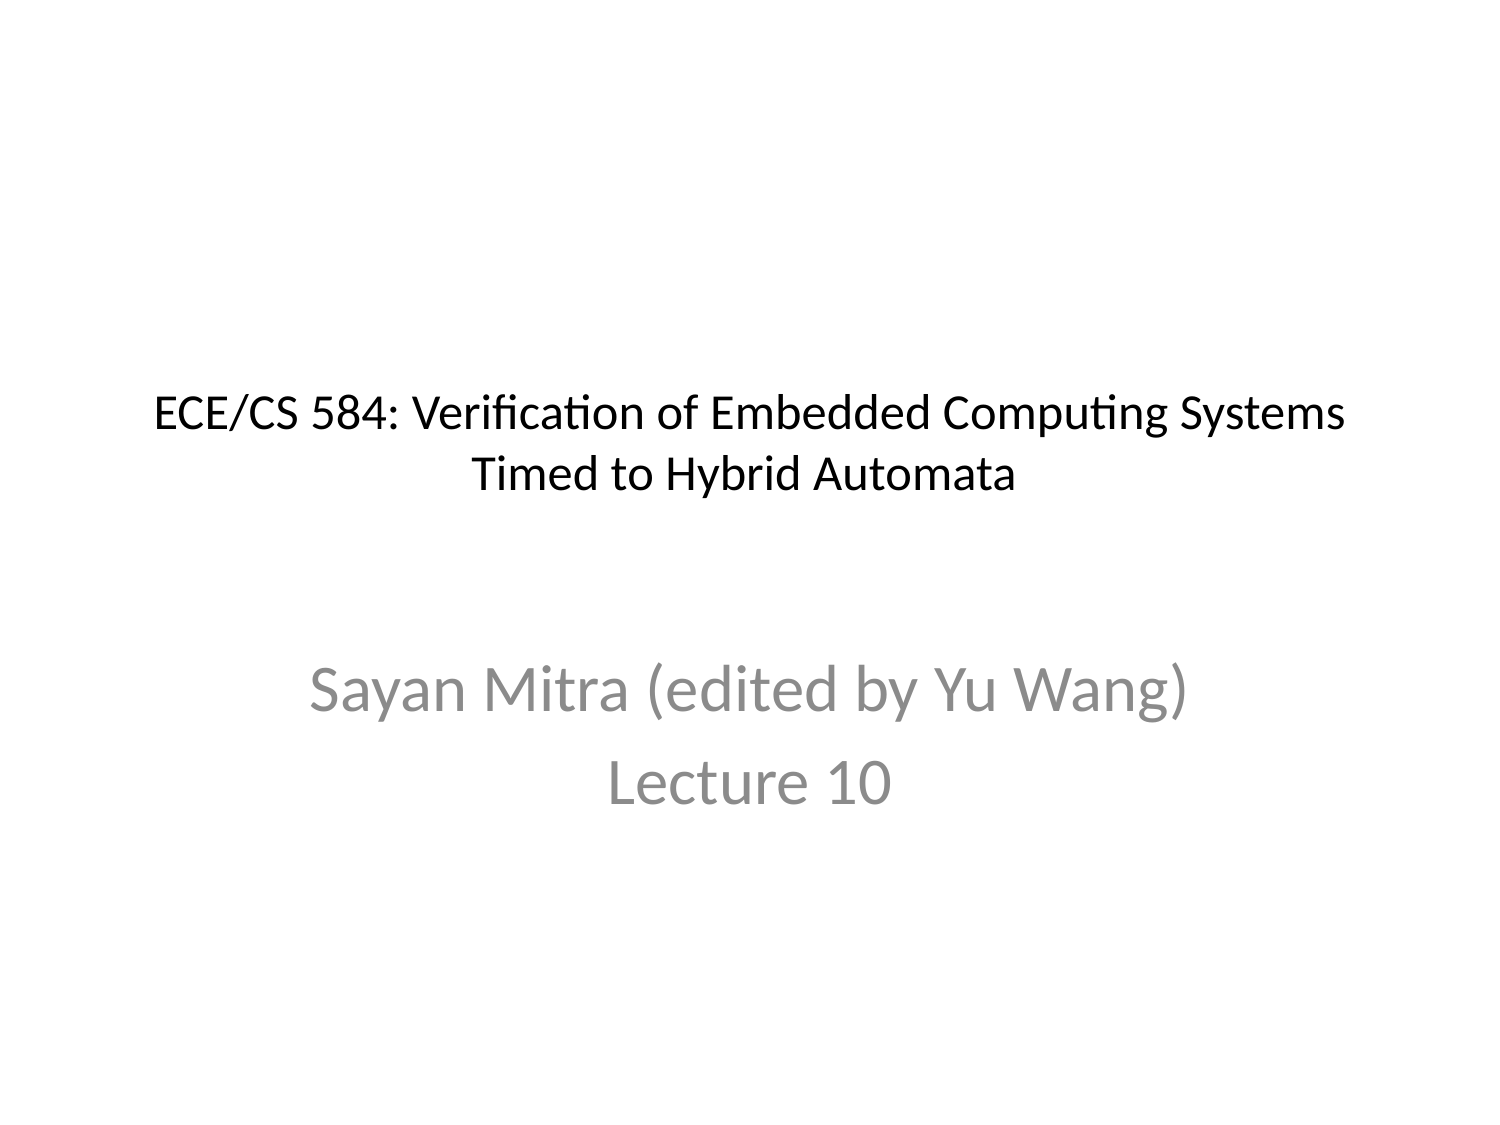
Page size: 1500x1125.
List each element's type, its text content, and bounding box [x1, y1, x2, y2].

title ECE/CS 584: Verification of Embedded Computing Systems Timed to Hybrid Automata [112, 349, 1388, 591]
subtitle Sayan Mitra (edited by Yu Wang) Lecture 10 [225, 637, 1275, 925]
